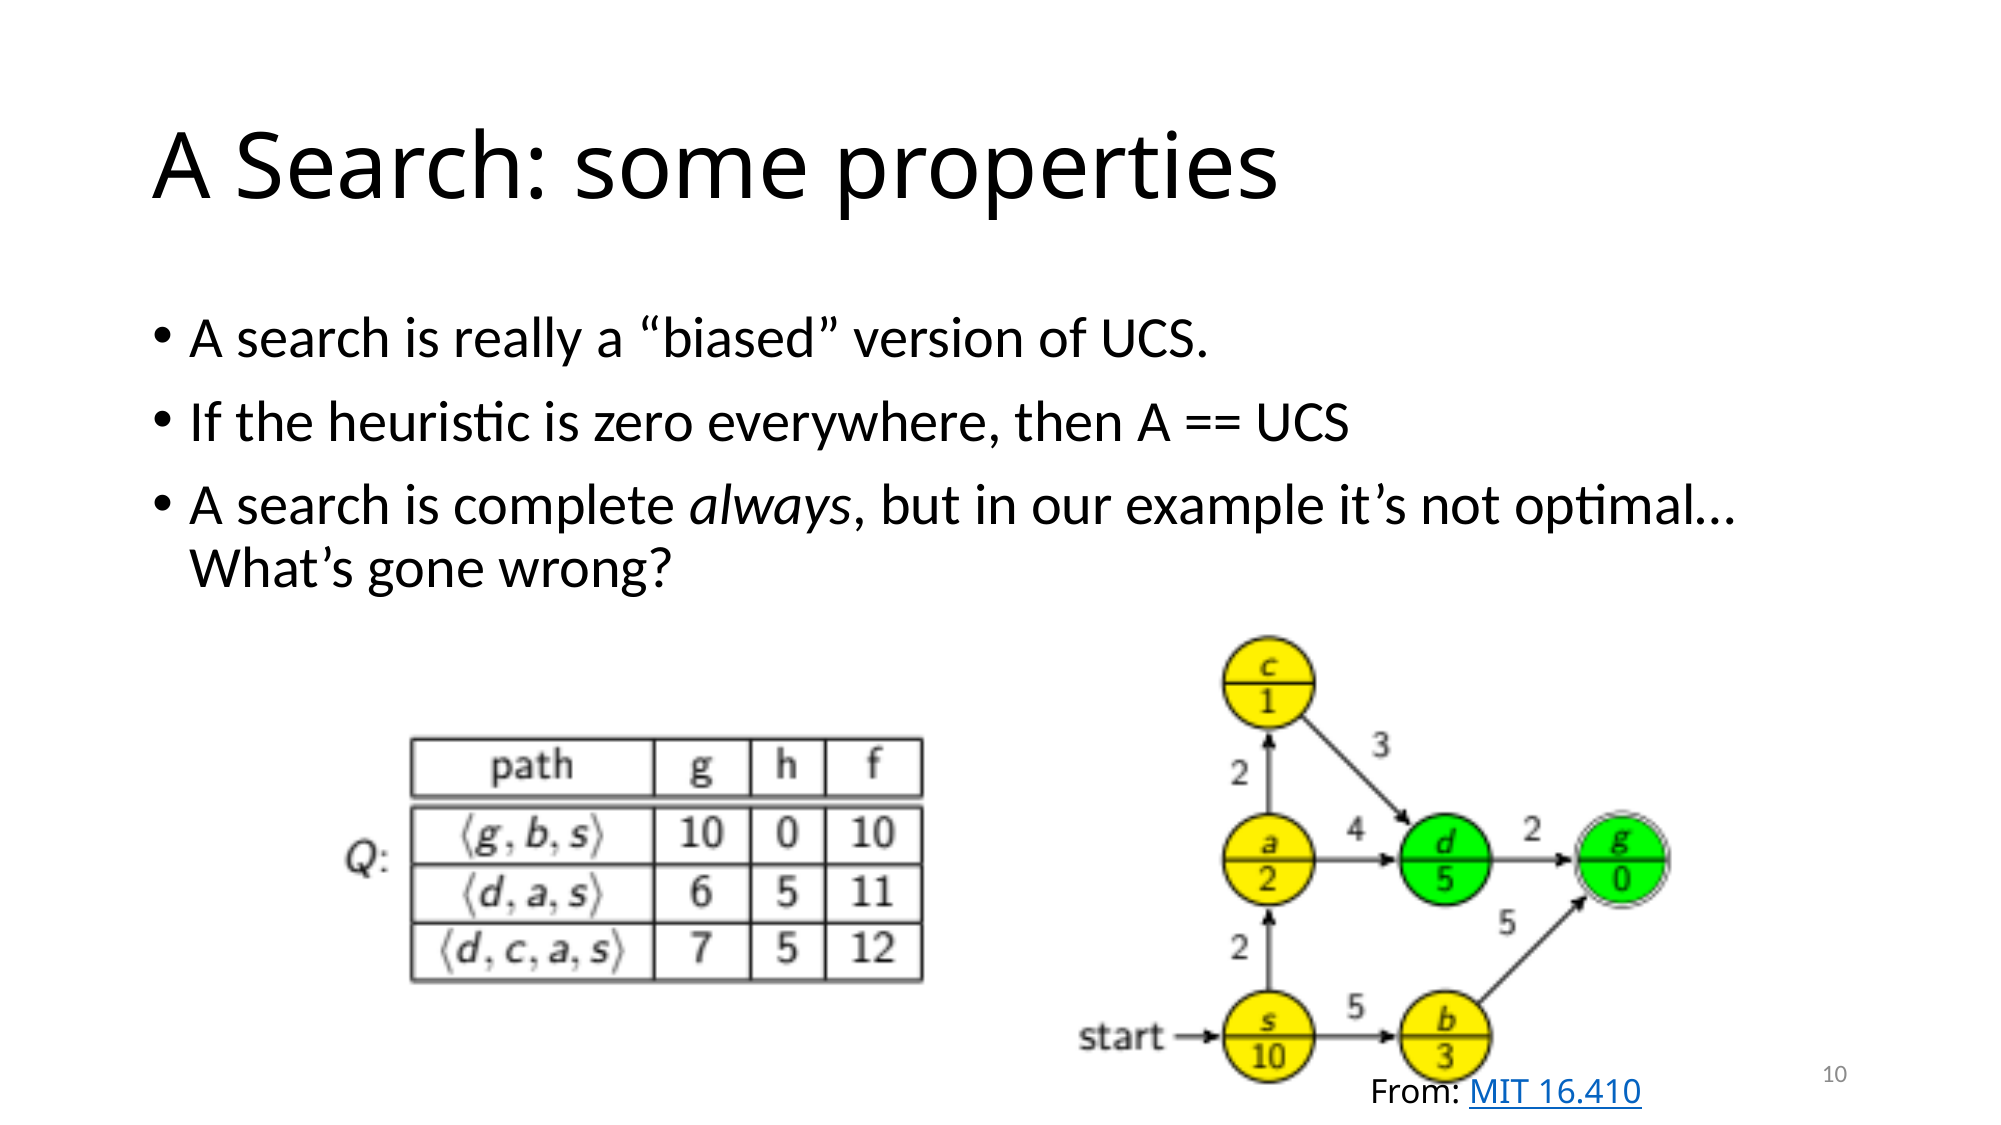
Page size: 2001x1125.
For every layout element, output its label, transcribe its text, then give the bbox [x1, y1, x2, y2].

text_box From: MIT 16.410 [1355, 1096, 1657, 1124]
picture [249, 586, 1750, 1096]
slide_number 10 [1657, 1042, 1863, 1103]
title A Search: some properties [137, 59, 1863, 278]
list A search is really a “biased” version of UCS. If the heuristic is zero everywhere, then A == UCS A search is complete always, but in our example it’s not optimal… What’s gone wrong? [137, 299, 1863, 1014]
